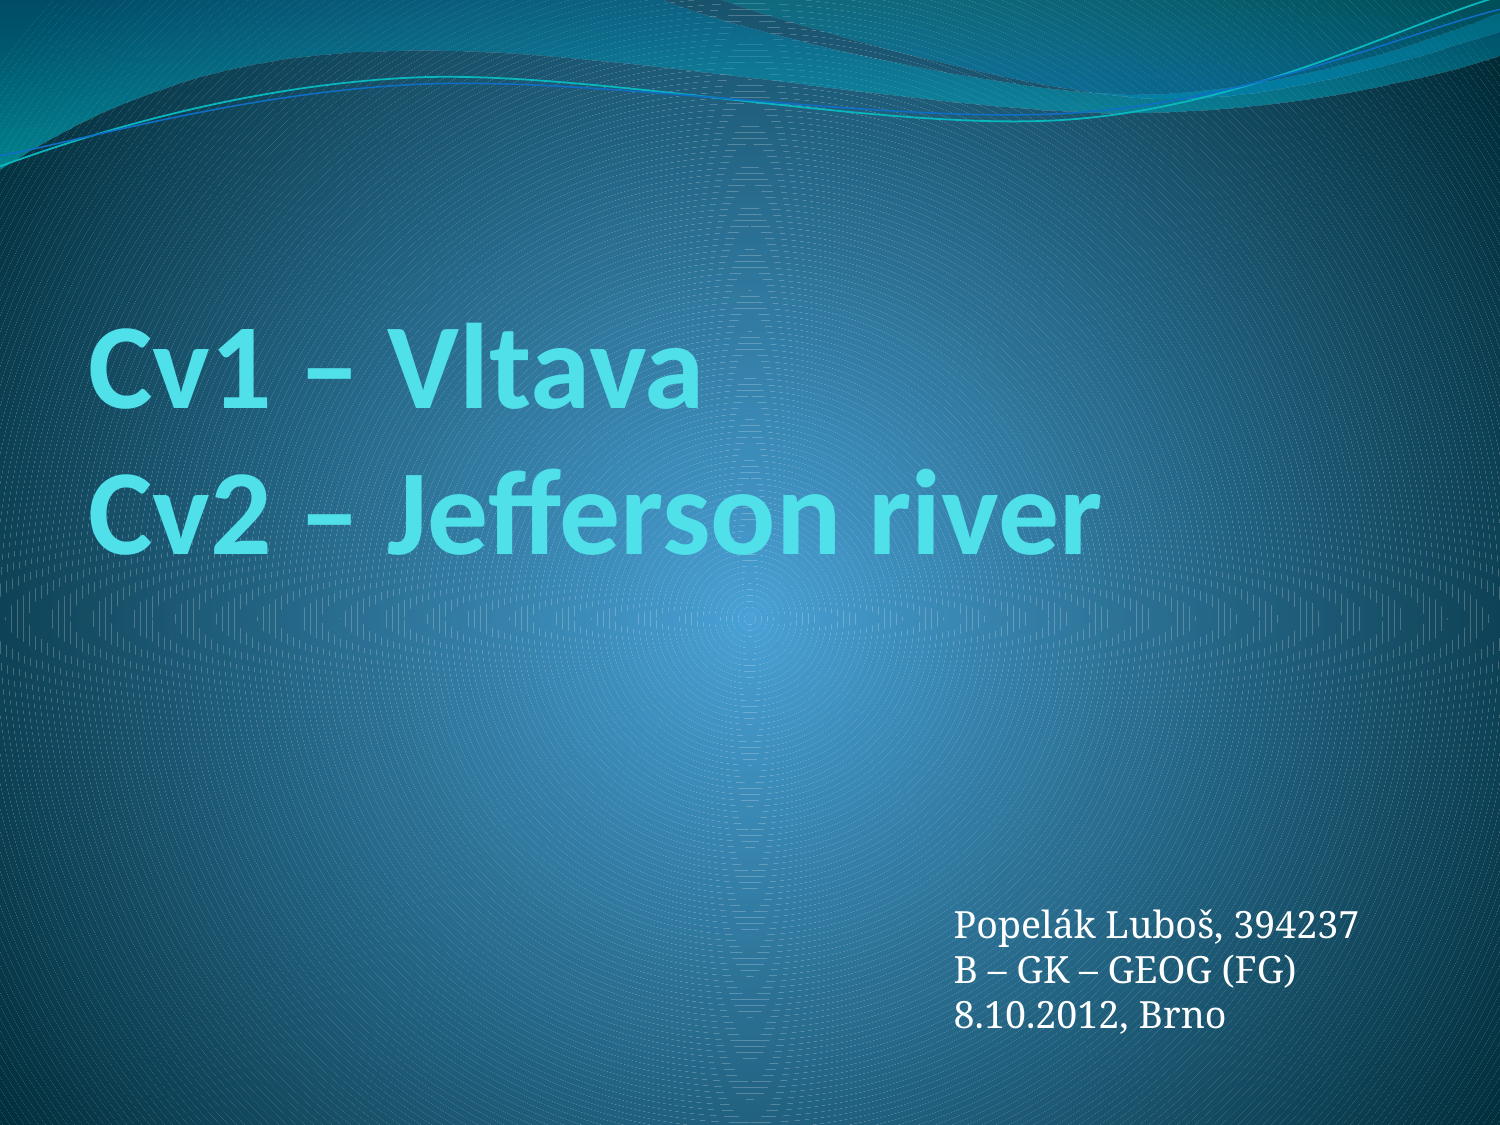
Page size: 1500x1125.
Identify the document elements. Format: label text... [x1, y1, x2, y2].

text_box Popelák Luboš, 394237 B – GK – GEOG (FG) 8.10.2012, Brno [938, 893, 1453, 1043]
title Cv1 – Vltava Cv2 – Jefferson river [88, 278, 1377, 579]
